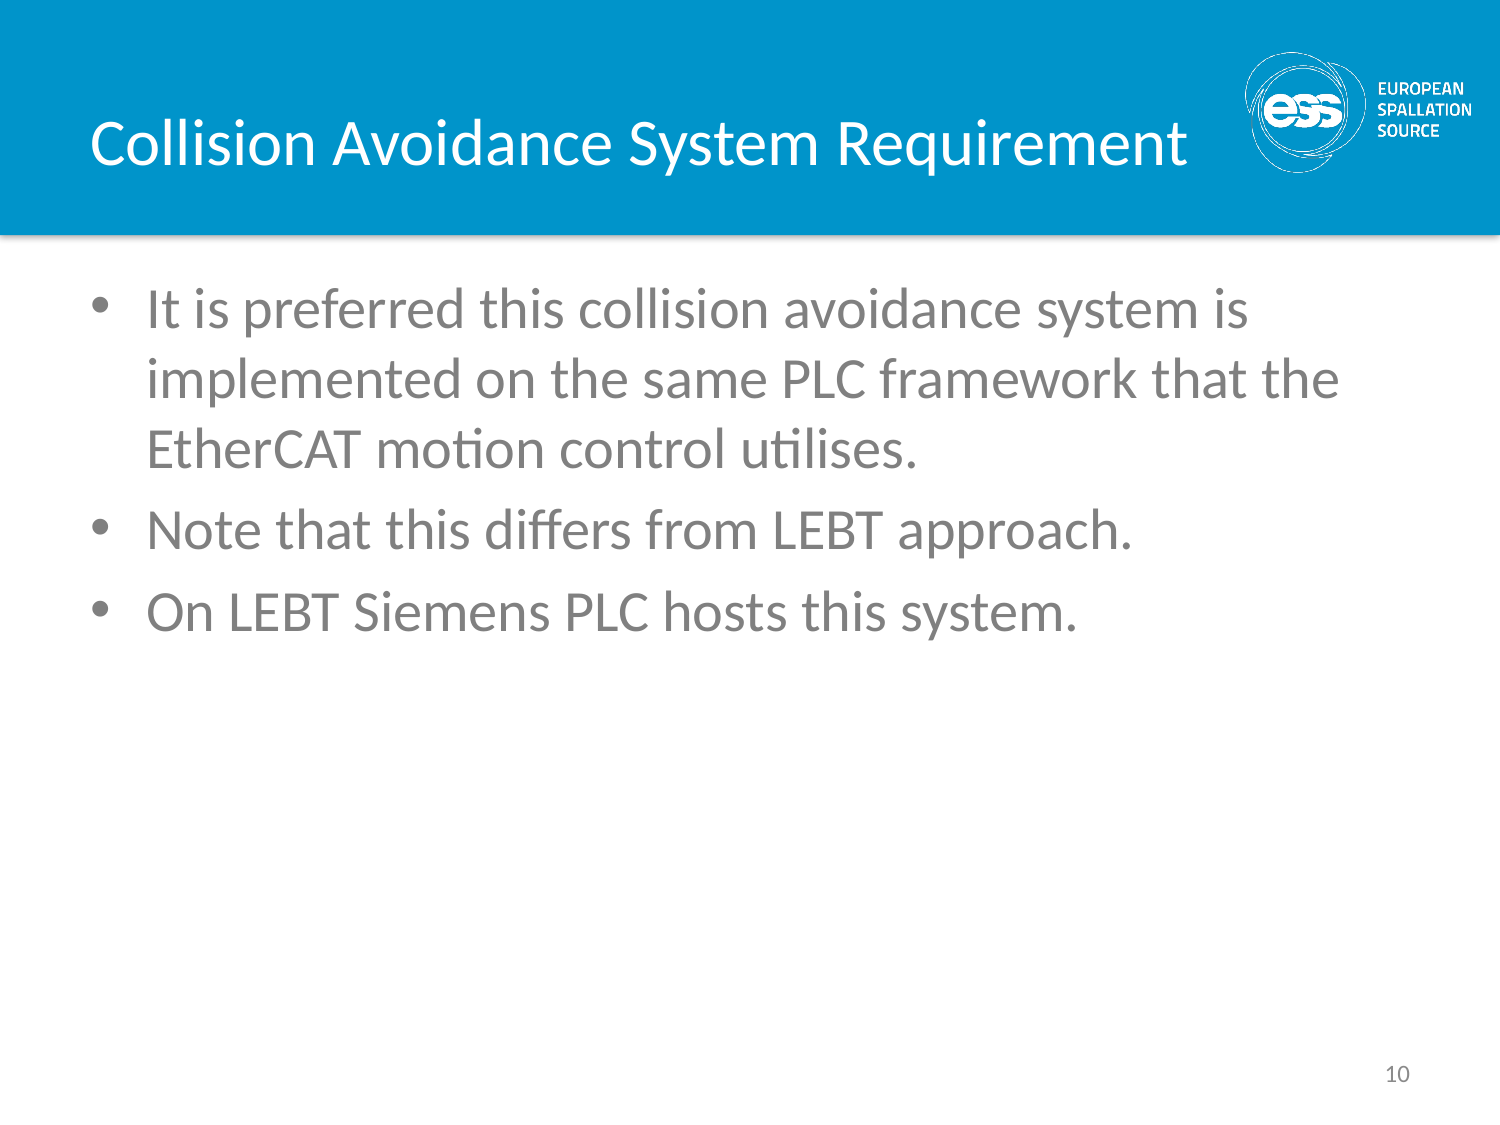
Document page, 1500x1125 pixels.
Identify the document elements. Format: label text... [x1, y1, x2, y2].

picture [1454, 83, 1458, 94]
picture [1400, 83, 1407, 94]
picture [1443, 86, 1450, 93]
list It is preferred this collision avoidance system is implemented on the same PLC framework that the EtherCAT motion control utilises. Note that this differs from LEBT approach. On LEBT Siemens PLC hosts this system. [75, 262, 1425, 1005]
picture [1432, 125, 1438, 136]
title Collision Avoidance System Requirement [75, 45, 1247, 233]
picture [1422, 125, 1428, 134]
picture [1379, 83, 1385, 94]
picture [1423, 83, 1430, 94]
picture [1409, 104, 1415, 115]
picture [1264, 94, 1342, 127]
picture [1389, 104, 1393, 115]
picture [1418, 104, 1423, 115]
picture [1436, 104, 1444, 115]
picture [1398, 109, 1406, 115]
slide_number 10 [1074, 1042, 1425, 1103]
